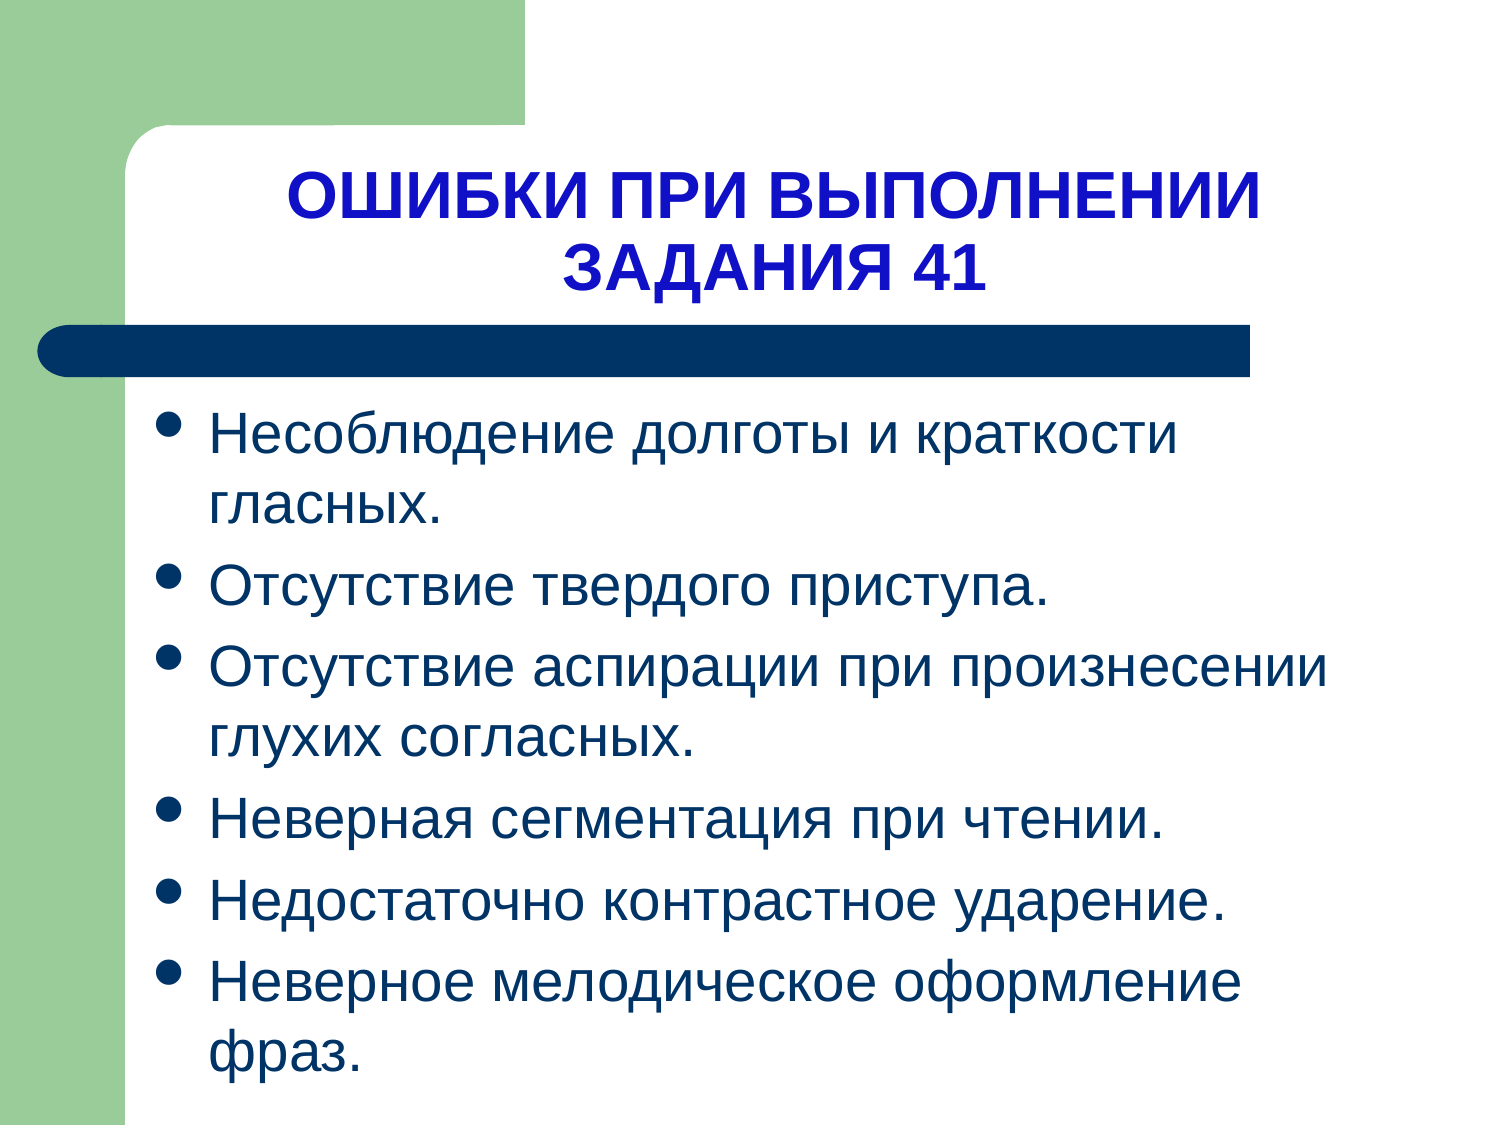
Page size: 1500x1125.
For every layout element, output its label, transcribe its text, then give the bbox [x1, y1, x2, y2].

list Несоблюдение долготы и краткости гласных. Отсутствие твердого приступа. Отсутствие аспирации при произнесении глухих согласных. Неверная сегментация при чтении. Недостаточно контрастное ударение. Неверное мелодическое оформление фраз. [137, 387, 1400, 999]
title ОШИБКИ ПРИ ВЫПОЛНЕНИИ ЗАДАНИЯ 41 [125, 125, 1425, 313]
